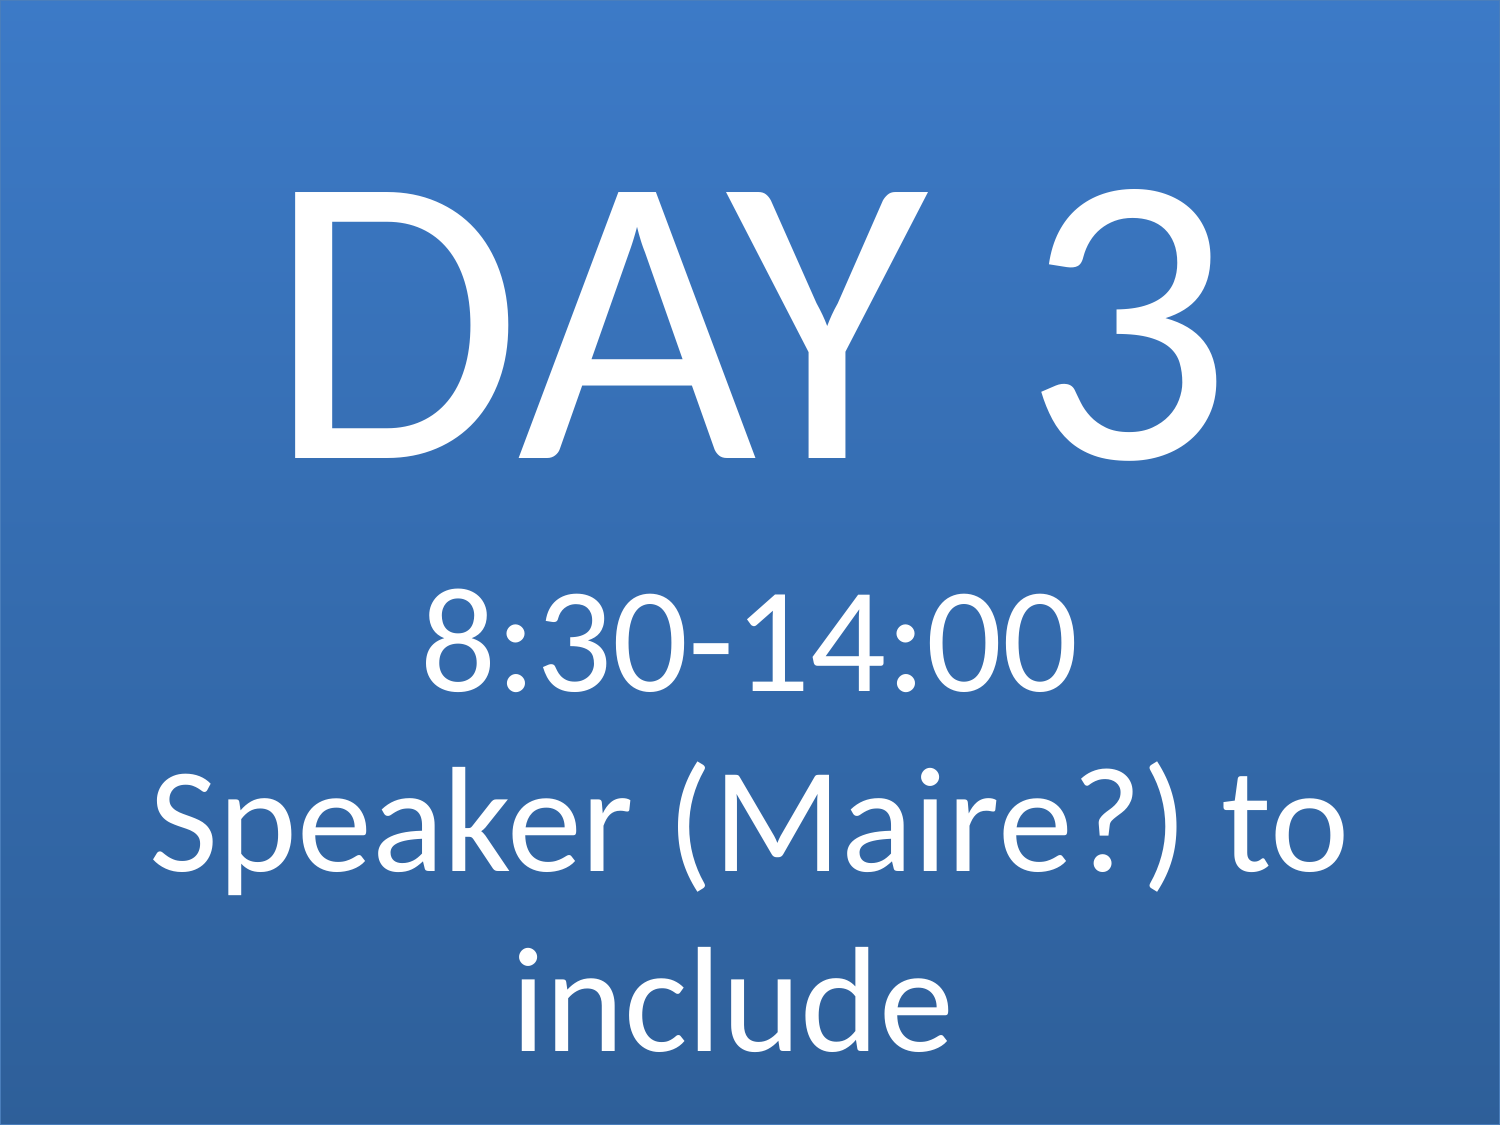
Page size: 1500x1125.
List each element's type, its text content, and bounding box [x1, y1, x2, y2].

text_box DAY 3 8:30-14:00 Speaker (Maire?) to include [0, 0, 1500, 1125]
